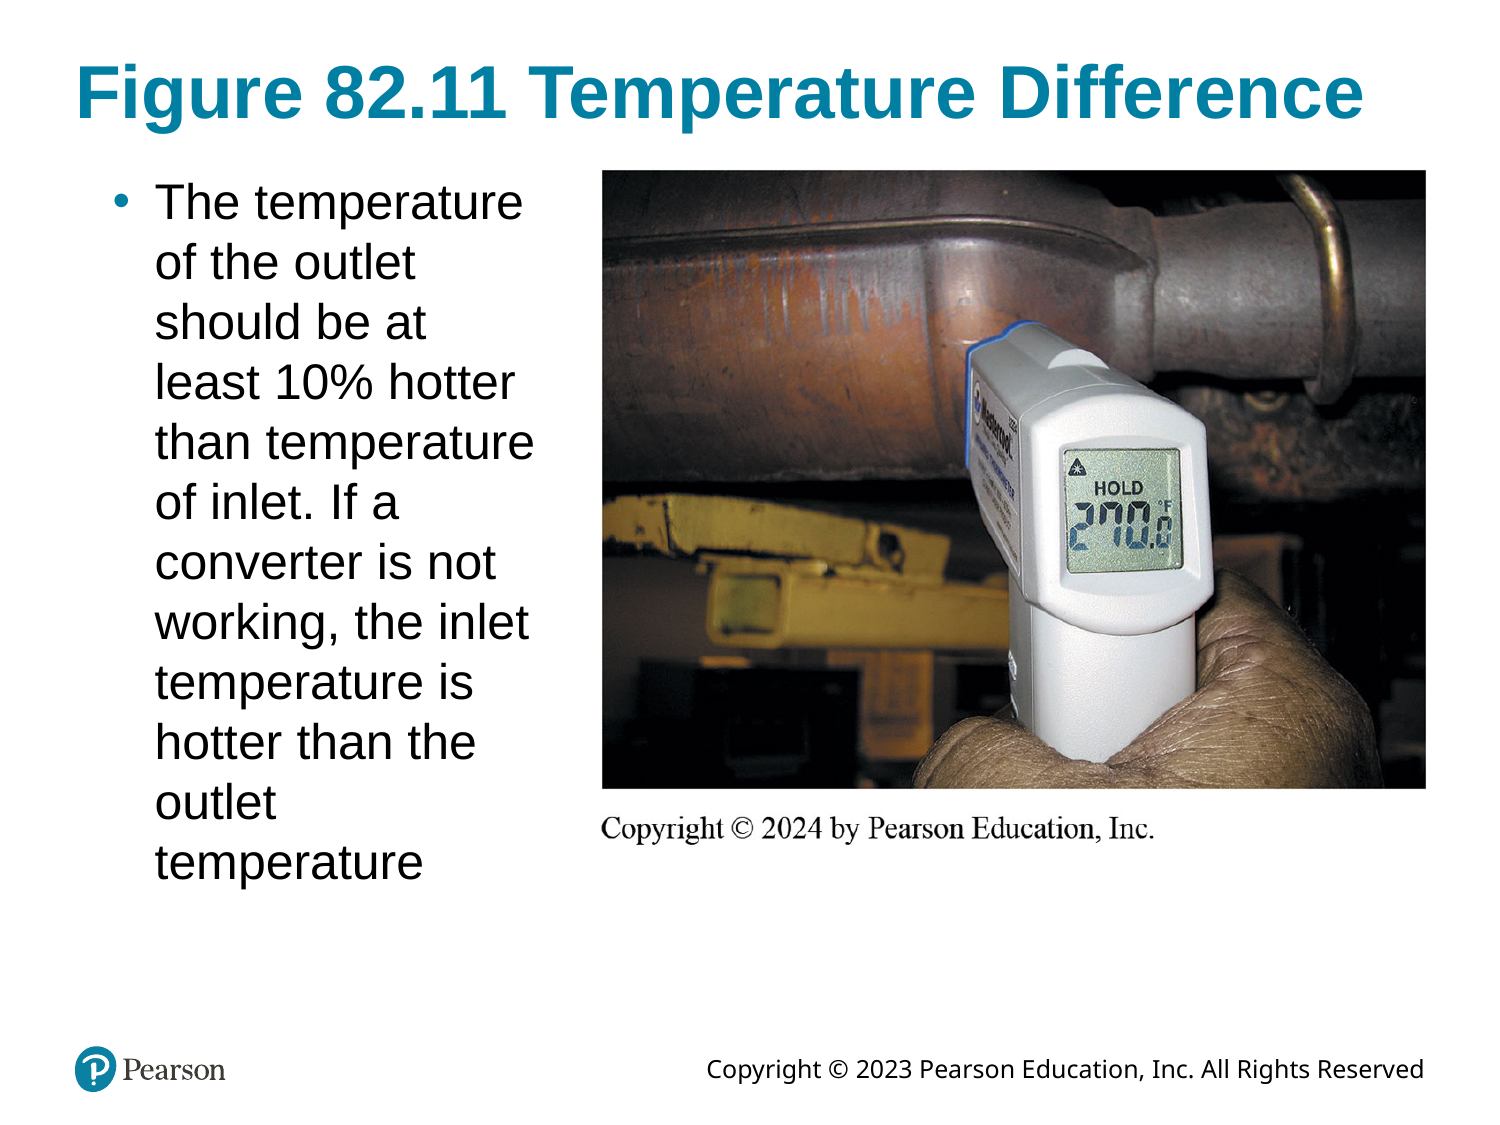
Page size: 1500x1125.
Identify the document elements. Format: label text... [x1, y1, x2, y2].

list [599, 168, 1427, 847]
title Figure 82.11 Temperature Difference [75, 36, 1425, 143]
list The temperature of the outlet should be at least 10% hotter than temperature of inlet. If a converter is not working, the inlet temperature is hotter than the outlet temperature [112, 162, 538, 905]
